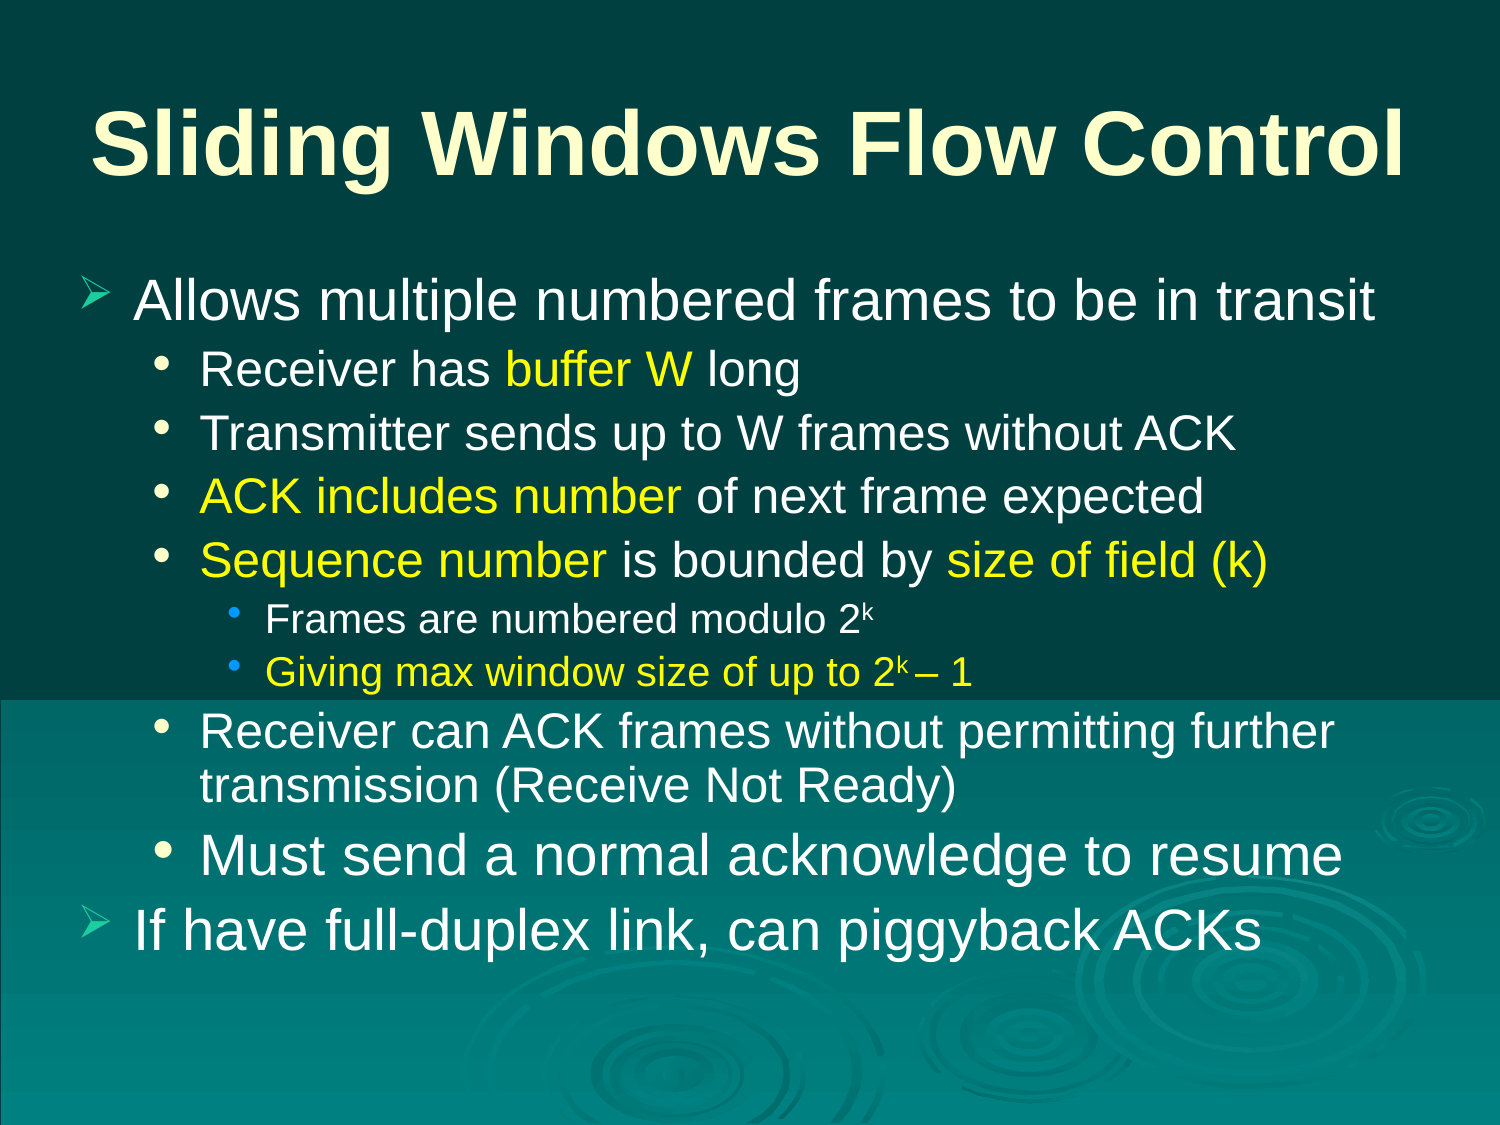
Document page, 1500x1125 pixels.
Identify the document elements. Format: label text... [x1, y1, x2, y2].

title Sliding Windows Flow Control [74, 45, 1426, 233]
list Allows multiple numbered frames to be in transit Receiver has buffer W long Transmitter sends up to W frames without ACK ACK includes number of next frame expected Sequence number is bounded by size of field (k) Frames are numbered modulo 2k Giving max window size of up to 2k – 1 Receiver can ACK frames without permitting further transmission (Receive Not Ready) Must send a normal acknowledge to resume If have full-duplex link, can piggyback ACKs [62, 262, 1413, 1125]
